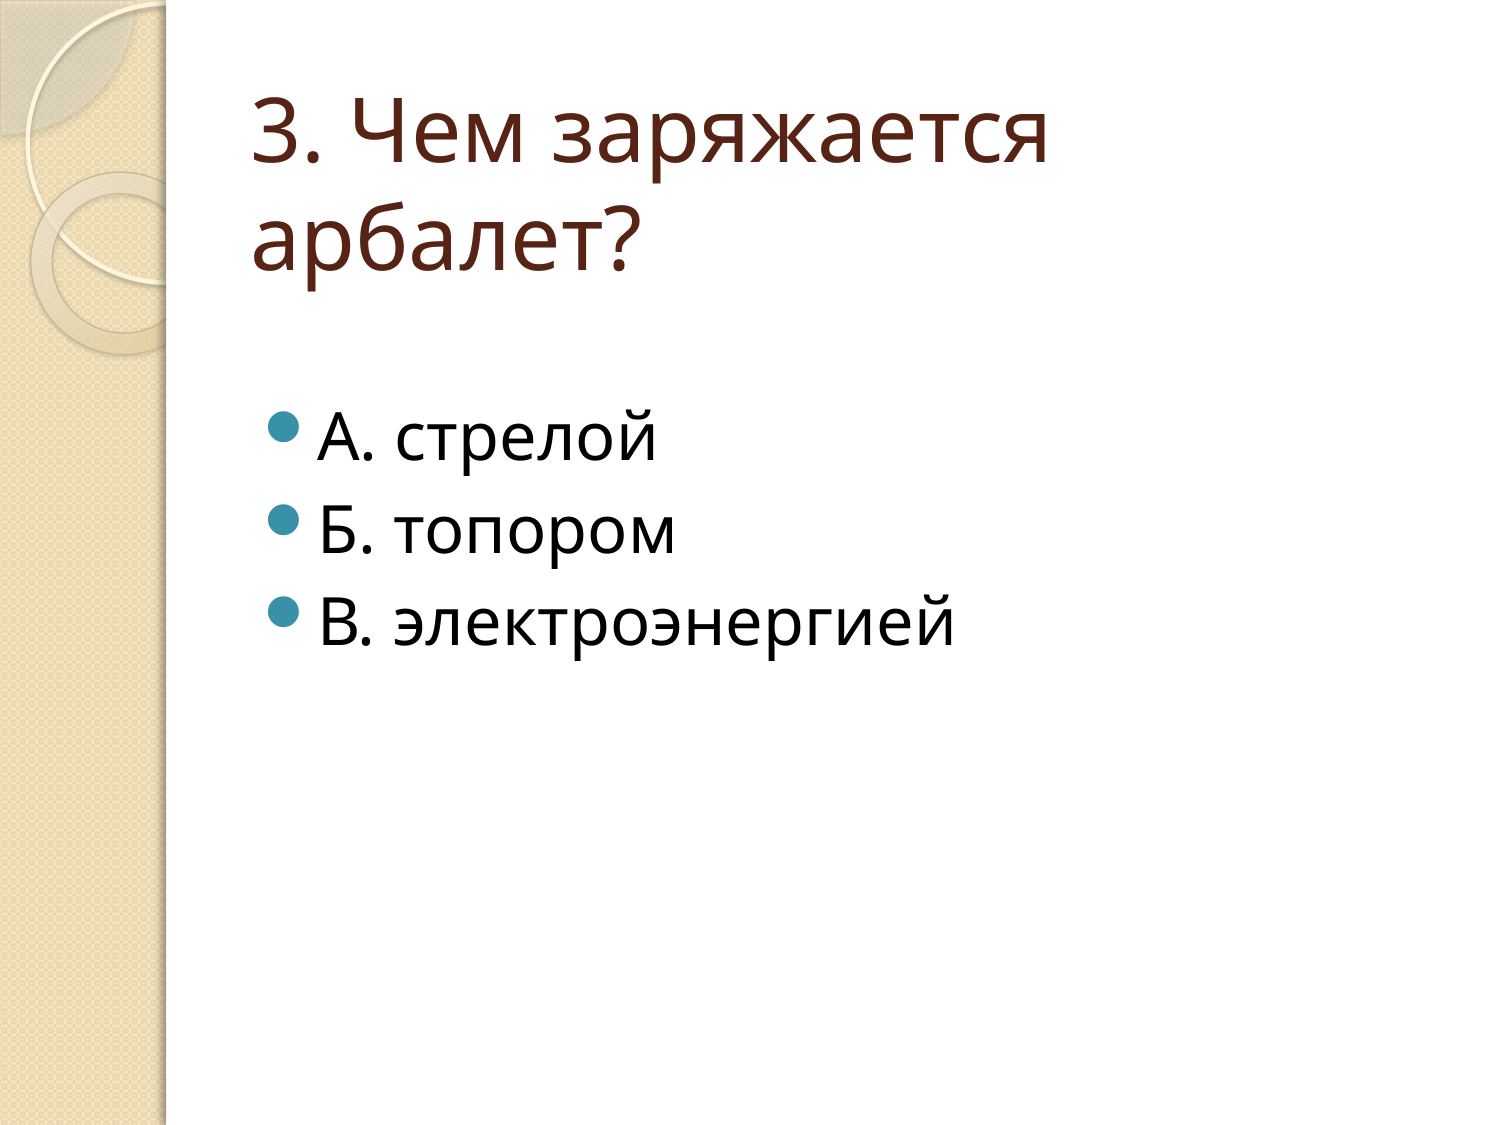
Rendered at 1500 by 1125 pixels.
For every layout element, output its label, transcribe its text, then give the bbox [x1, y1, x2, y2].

title 3. Чем заряжается арбалет? [235, 45, 1466, 317]
list А. стрелой Б. топором В. электроэнергией [235, 386, 1466, 1025]
